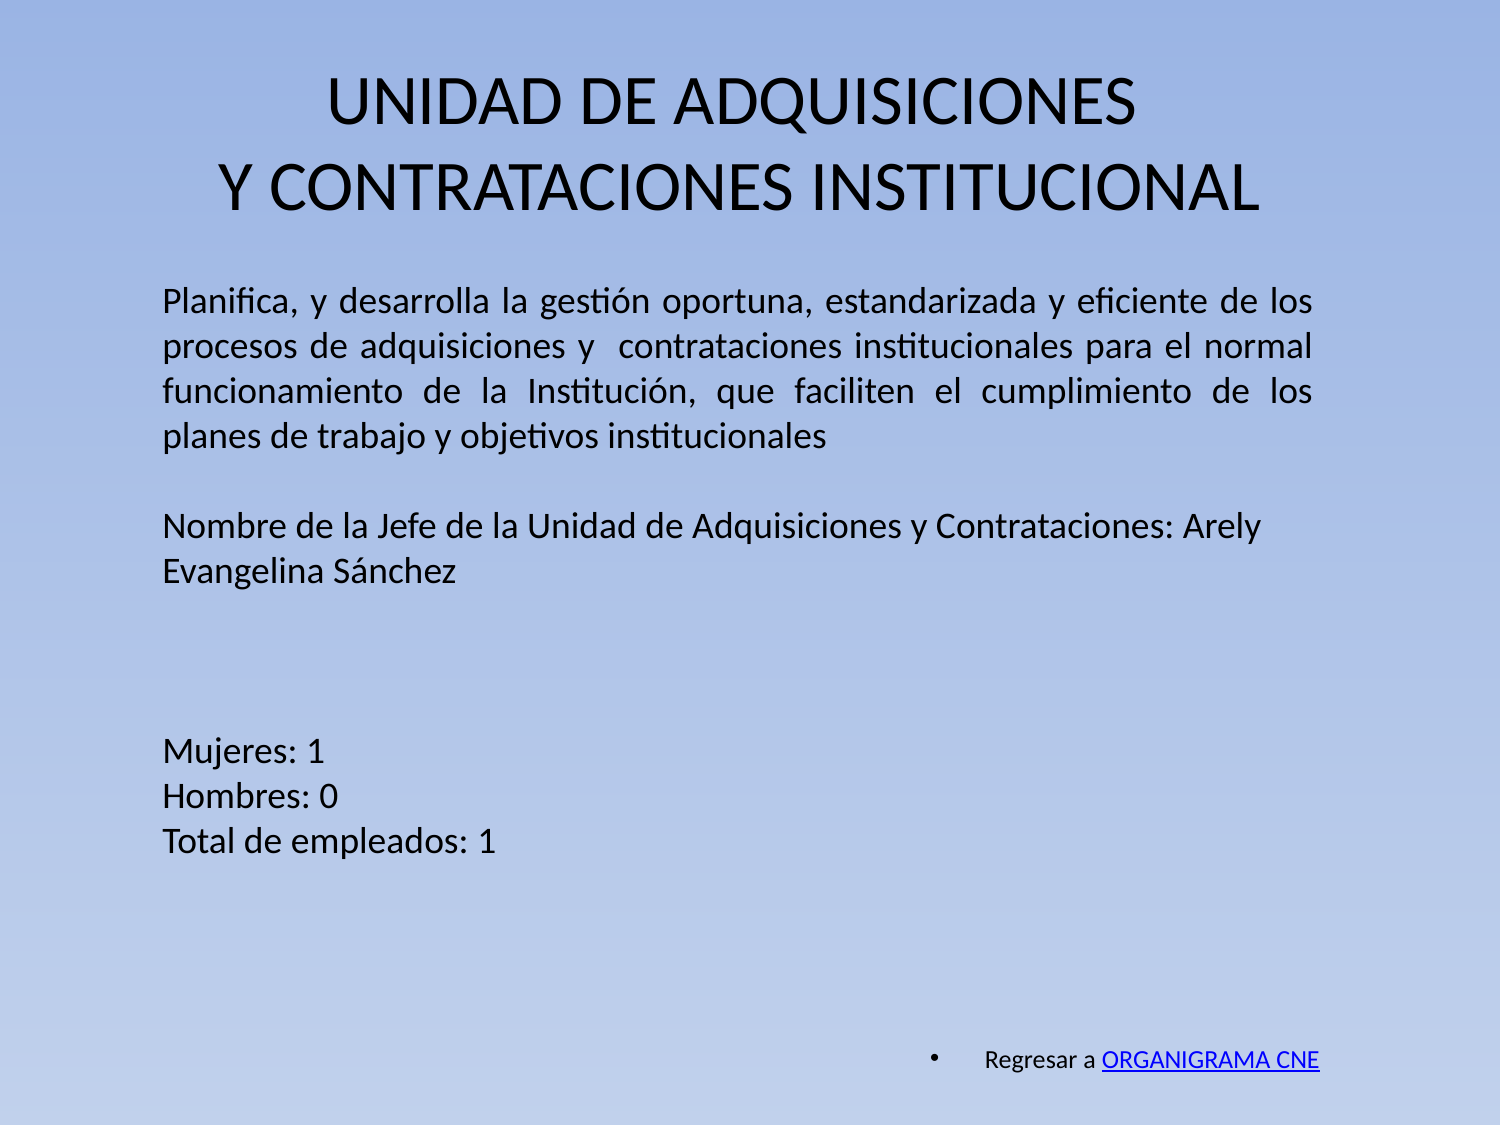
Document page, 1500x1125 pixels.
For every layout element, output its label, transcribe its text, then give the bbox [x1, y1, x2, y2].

title UNIDAD DE ADQUISICIONES Y CONTRATACIONES INSTITUCIONAL [64, 45, 1415, 233]
text_box Regresar a ORGANIGRAMA CNE [915, 1034, 1376, 1083]
text_box Planifica, y desarrolla la gestión oportuna, estandarizada y eficiente de los procesos de adquisiciones y contrataciones institucionales para el normal funcionamiento de la Institución, que faciliten el cumplimiento de los planes de trabajo y objetivos institucionales Nombre de la Jefe de la Unidad de Adquisiciones y Contrataciones: Arely Evangelina Sánchez Mujeres: 1 Hombres: 0 Total de empleados: 1 [147, 269, 1329, 914]
